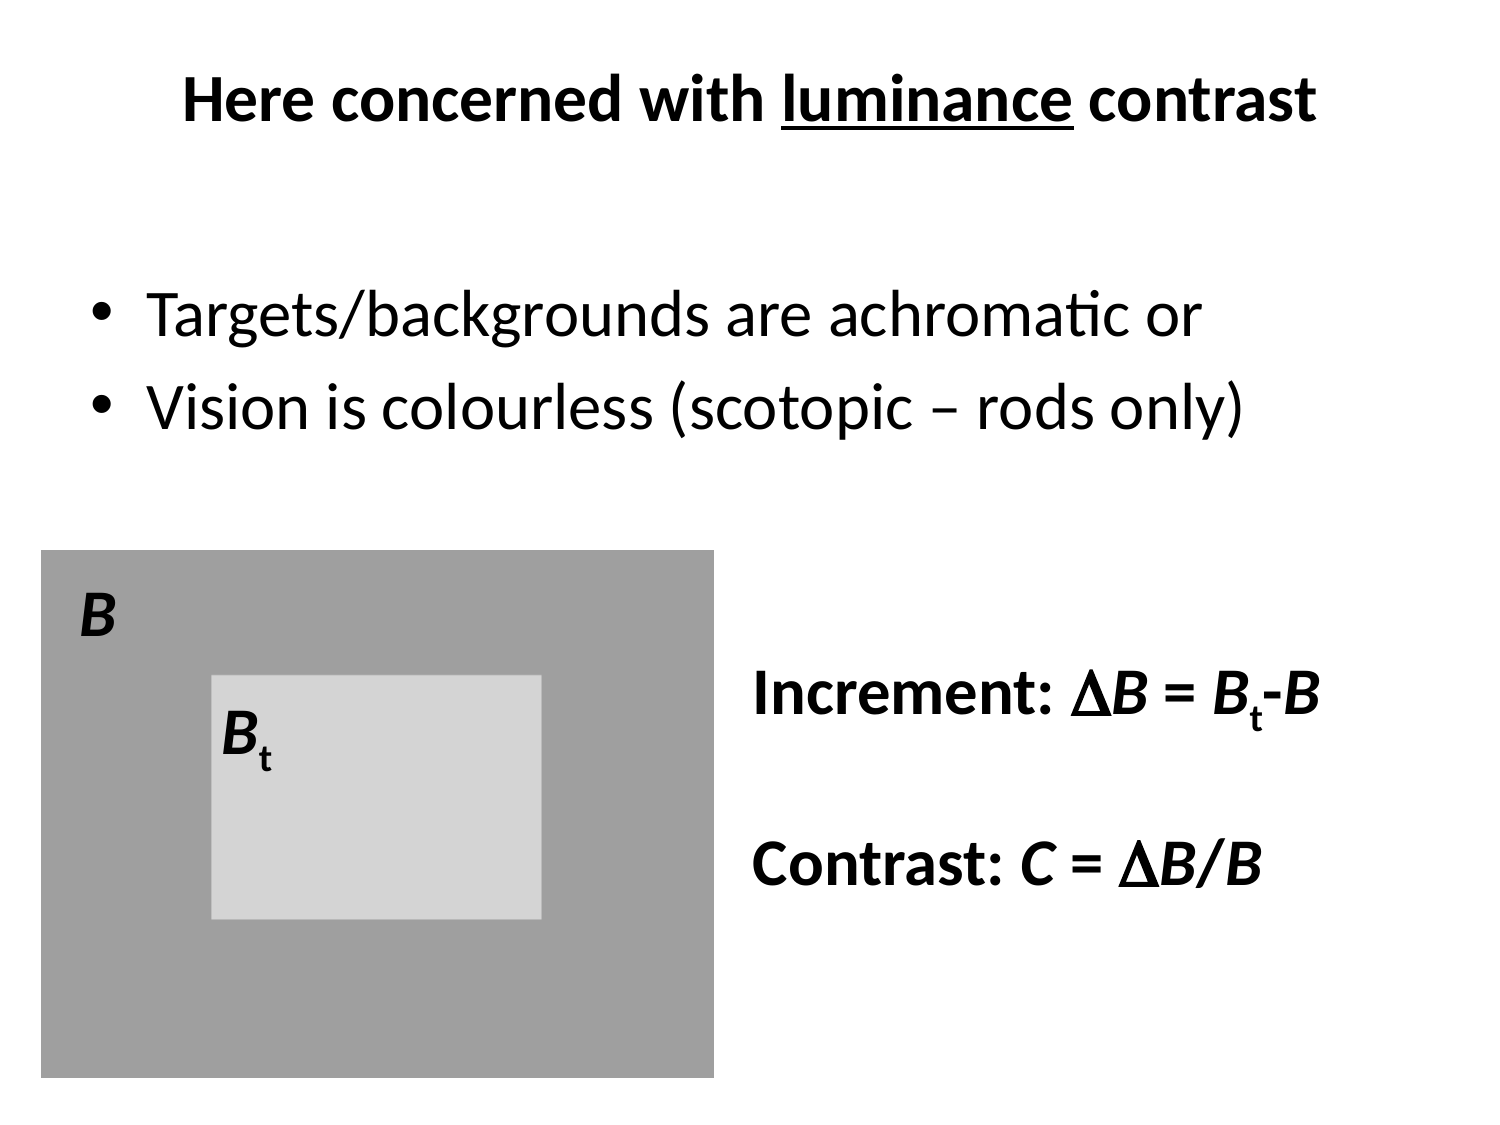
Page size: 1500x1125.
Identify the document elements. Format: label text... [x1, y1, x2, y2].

picture [41, 550, 714, 1078]
title Here concerned with luminance contrast [75, 45, 1425, 233]
list Targets/backgrounds are achromatic or Vision is colourless (scotopic – rods only) [75, 262, 1425, 1005]
text_box Increment: DB = Bt-B Contrast: C = DB/B [738, 550, 1405, 907]
